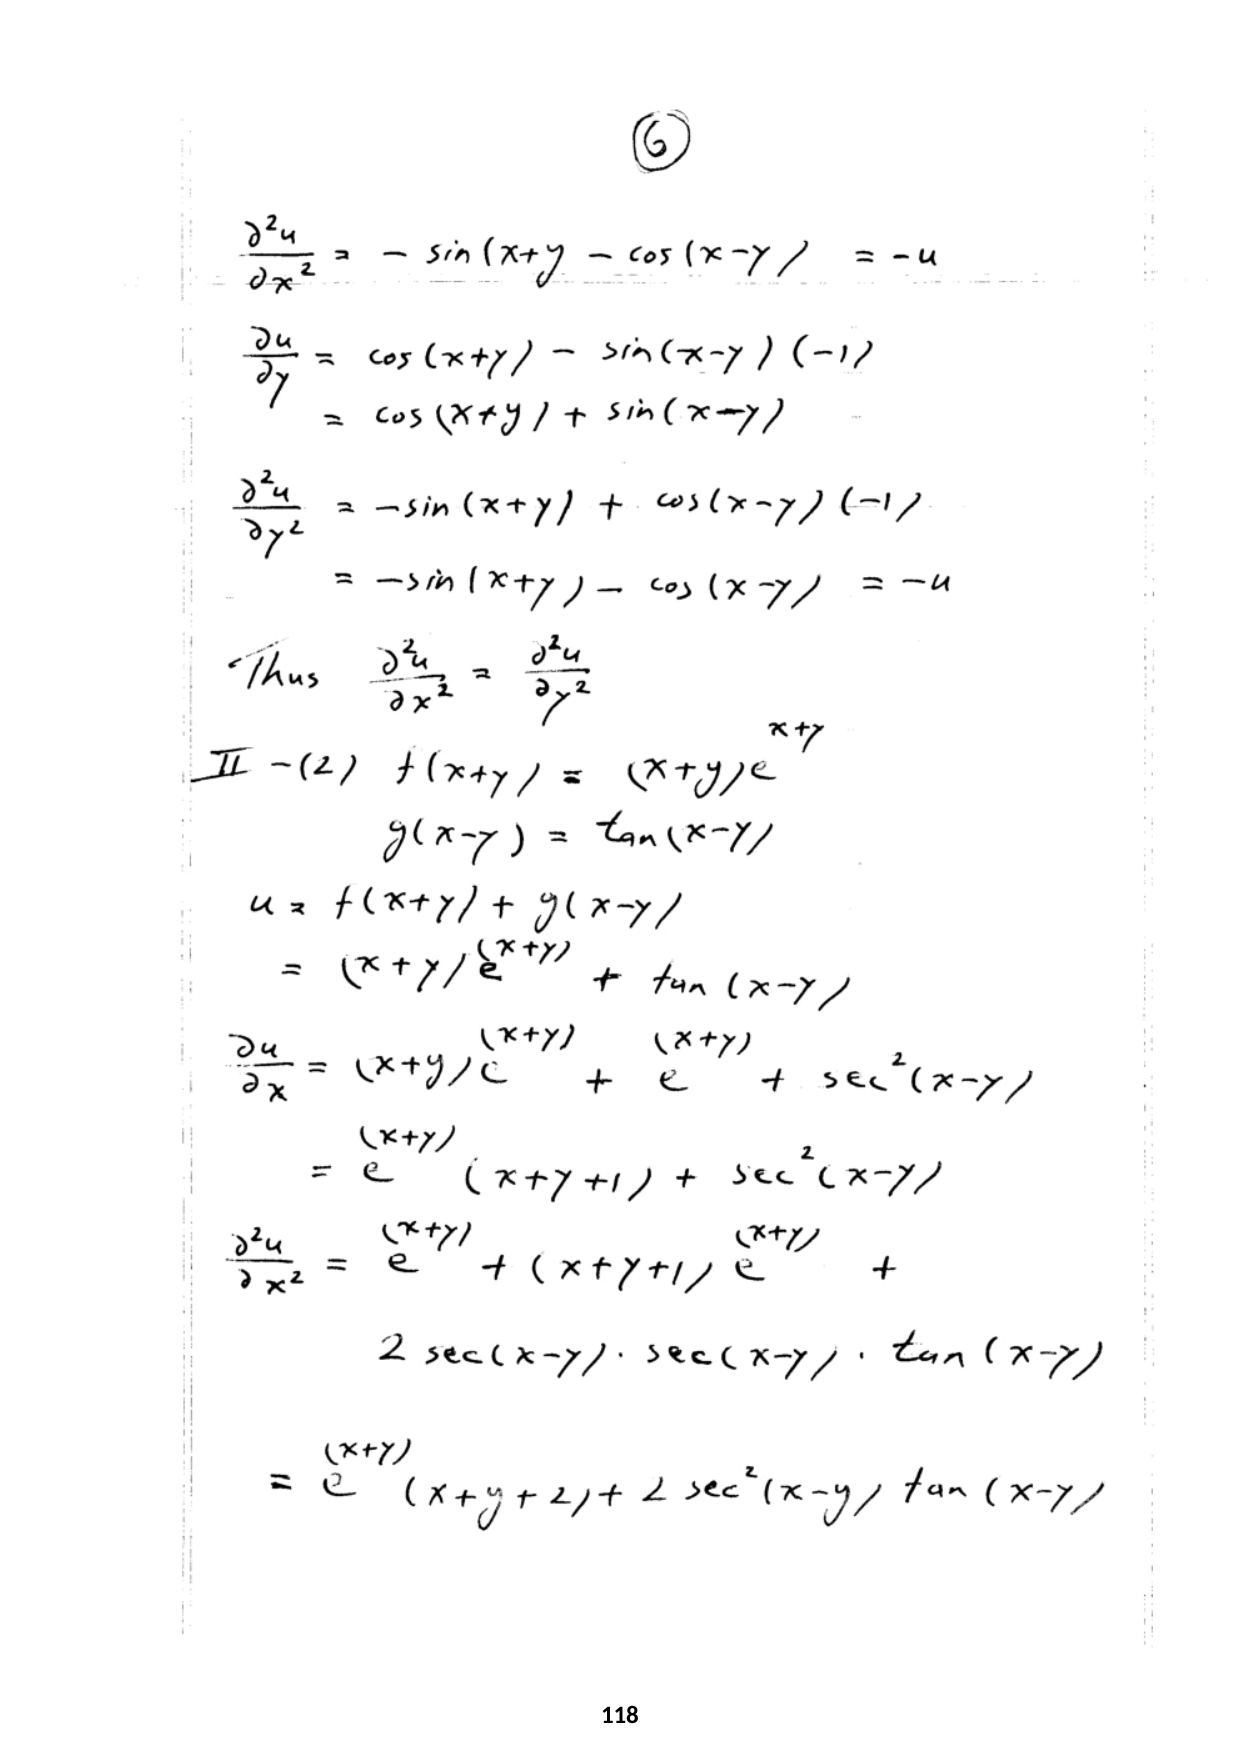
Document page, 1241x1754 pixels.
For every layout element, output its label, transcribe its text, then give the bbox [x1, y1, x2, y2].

picture [26, 25, 1213, 1701]
text_box 118 [601, 1710, 661, 1729]
